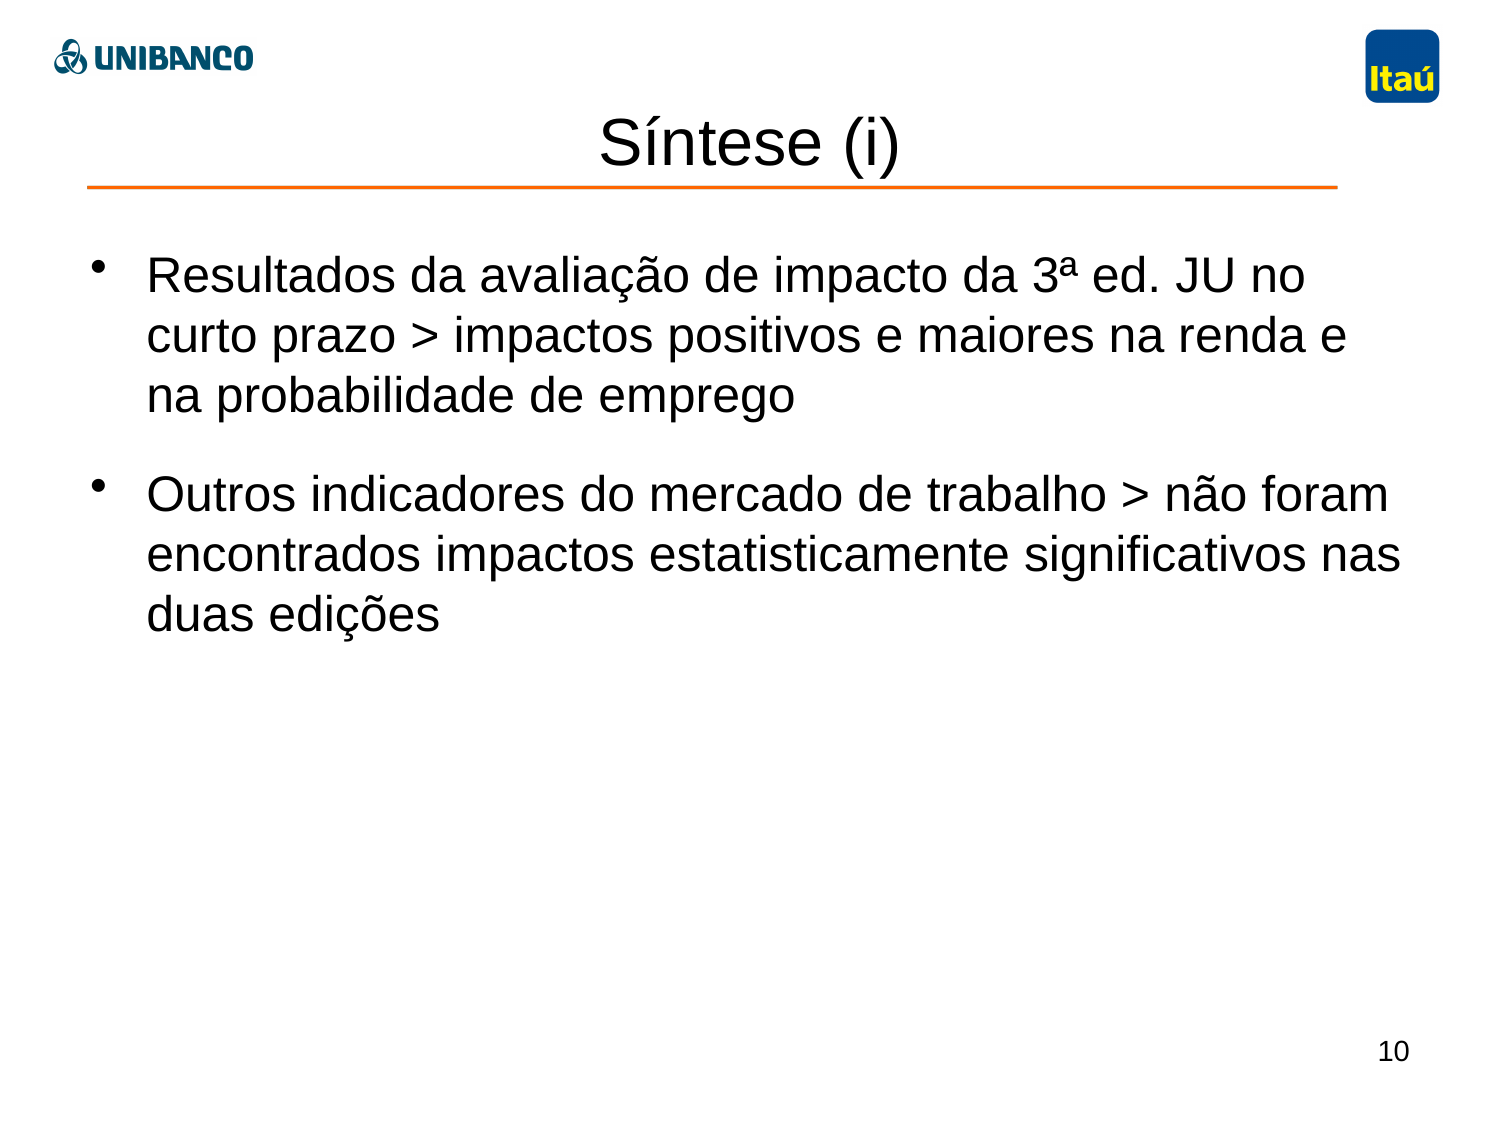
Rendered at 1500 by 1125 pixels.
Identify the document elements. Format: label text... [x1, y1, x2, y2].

picture [69, 43, 74, 51]
title Síntese (i) [74, 44, 1426, 199]
list Resultados da avaliação de impacto da 3ª ed. JU no curto prazo > impactos positivos e maiores na renda e na probabilidade de emprego Outros indicadores do mercado de trabalho > não foram encontrados impactos estatisticamente significativos nas duas edições [74, 199, 1426, 943]
slide_number 10 [1074, 1024, 1426, 1103]
picture [1362, 24, 1443, 107]
picture [50, 37, 257, 76]
